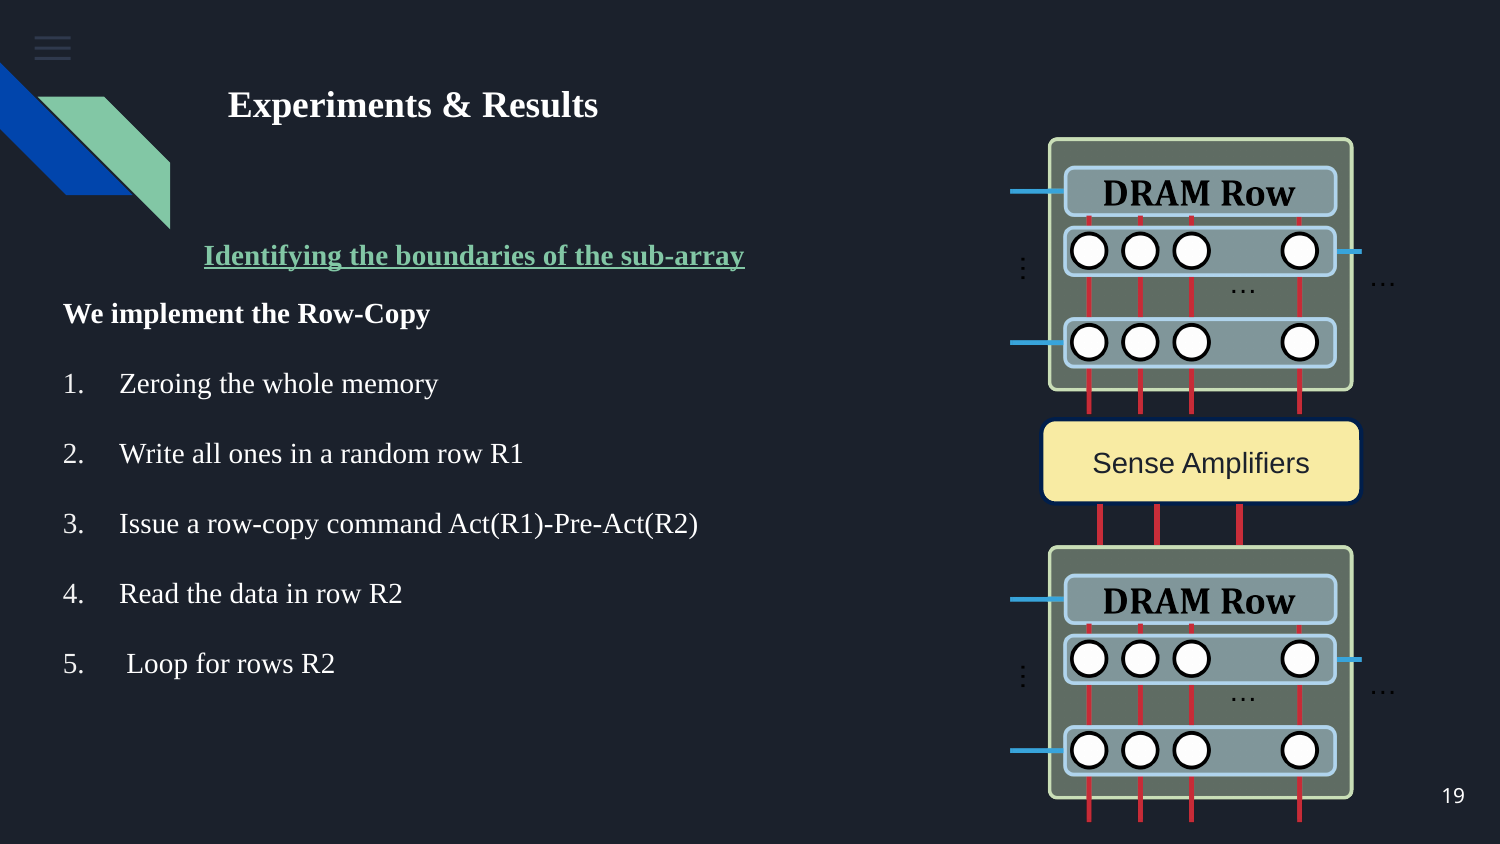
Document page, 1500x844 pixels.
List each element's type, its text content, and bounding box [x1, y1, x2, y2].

text_box We implement the Row-Copy Zeroing the whole memory Write all ones in a random row R1 Issue a row-copy command Act(R1)-Pre-Act(R2) Read the data in row R2 Loop for rows R2 [48, 287, 972, 777]
title Experiments & Results [212, 64, 1368, 215]
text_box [987, 544, 1416, 823]
text_box Sense Amplifiers [1039, 424, 1364, 506]
text_box Identifying the boundaries of the sub-array [188, 223, 791, 279]
slide_number 19 [1418, 764, 1480, 830]
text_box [987, 137, 1416, 415]
